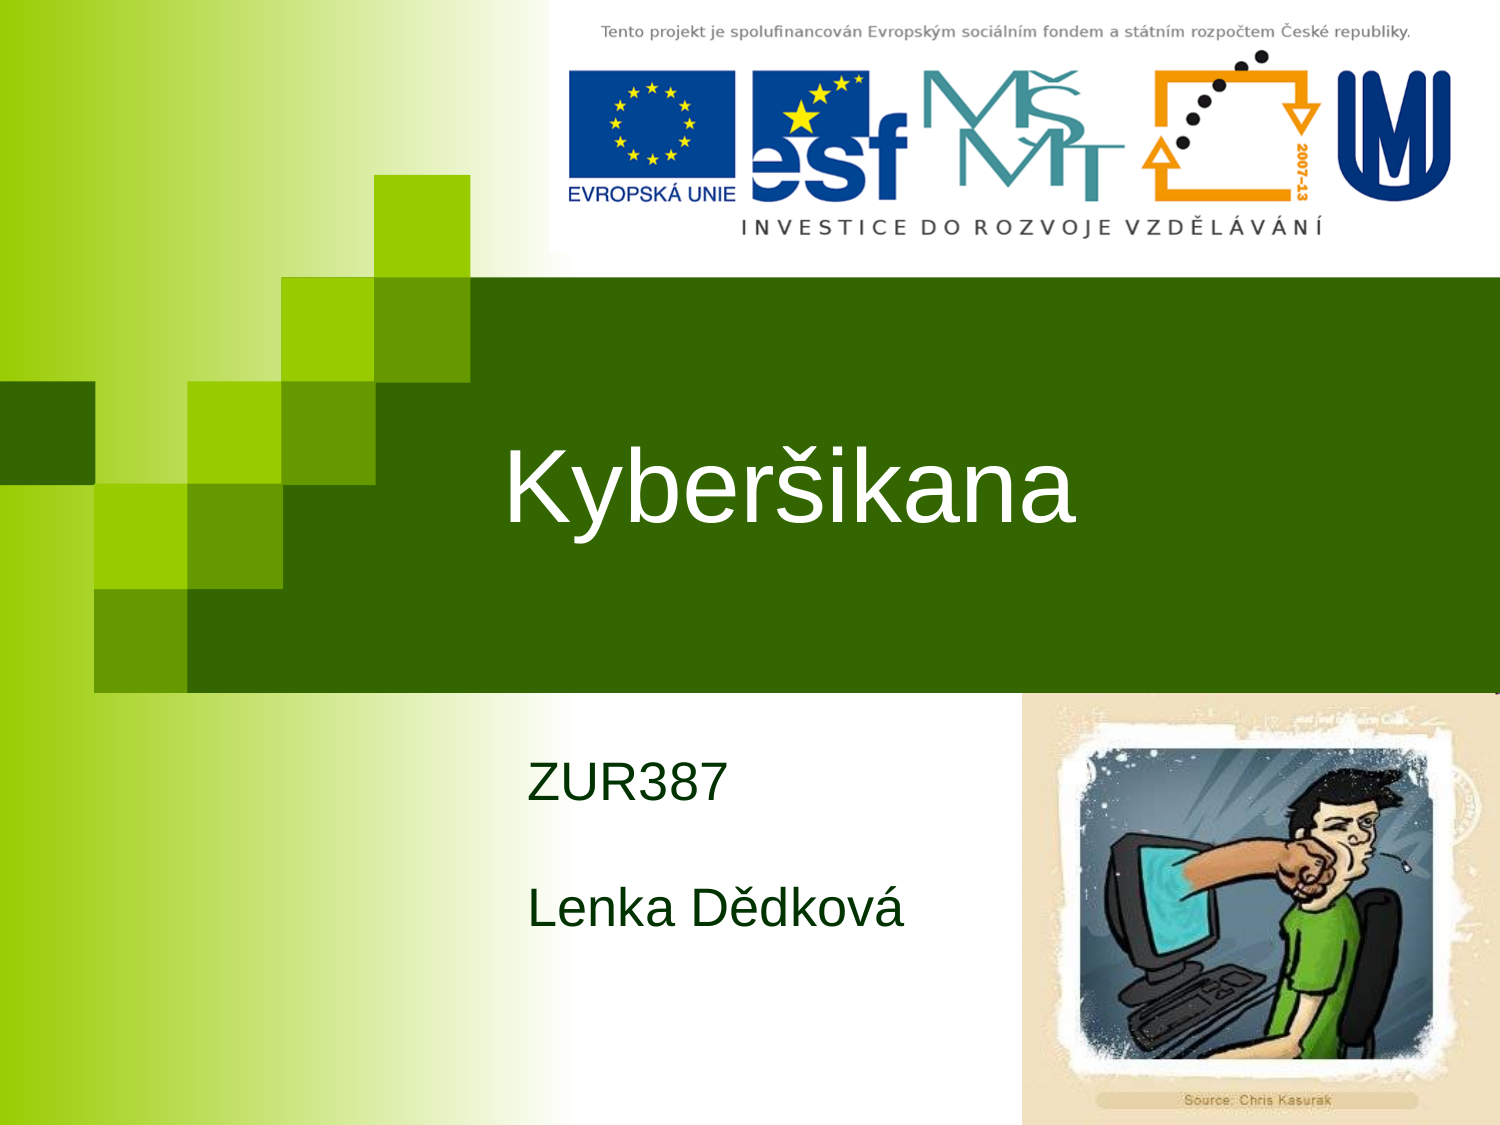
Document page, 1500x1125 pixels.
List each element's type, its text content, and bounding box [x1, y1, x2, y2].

picture [548, 0, 1471, 254]
subtitle ZUR387 Lenka Dědková [512, 751, 1016, 1039]
title Kyberšikana [487, 299, 1475, 663]
picture [1021, 693, 1500, 1125]
